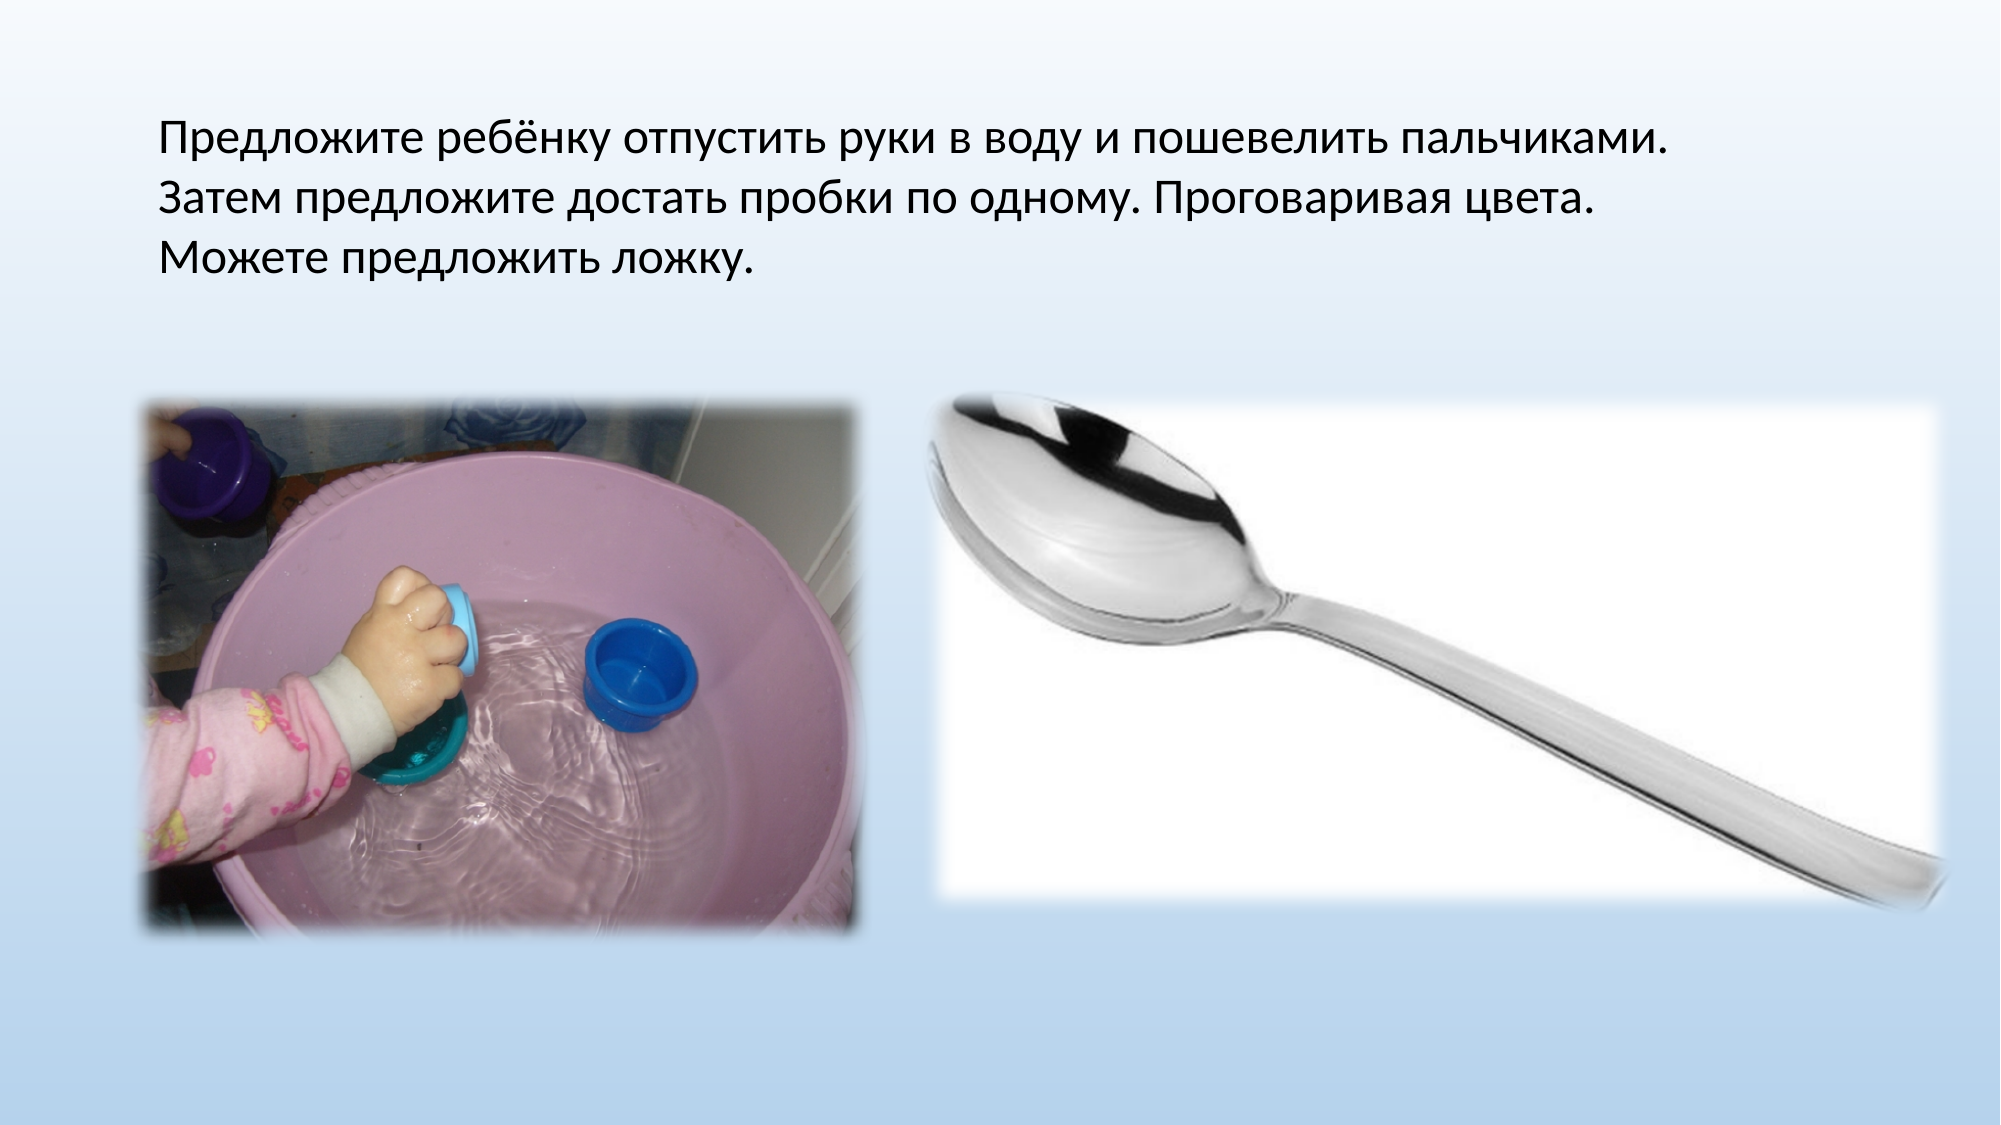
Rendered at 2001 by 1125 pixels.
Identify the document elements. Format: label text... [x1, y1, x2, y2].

text_box Предложите ребёнку отпустить руки в воду и пошевелить пальчиками. Затем предложите достать пробки по одному. Проговаривая цвета. Можете предложить ложку. [143, 96, 1879, 291]
picture [920, 387, 1955, 917]
picture [127, 387, 873, 947]
